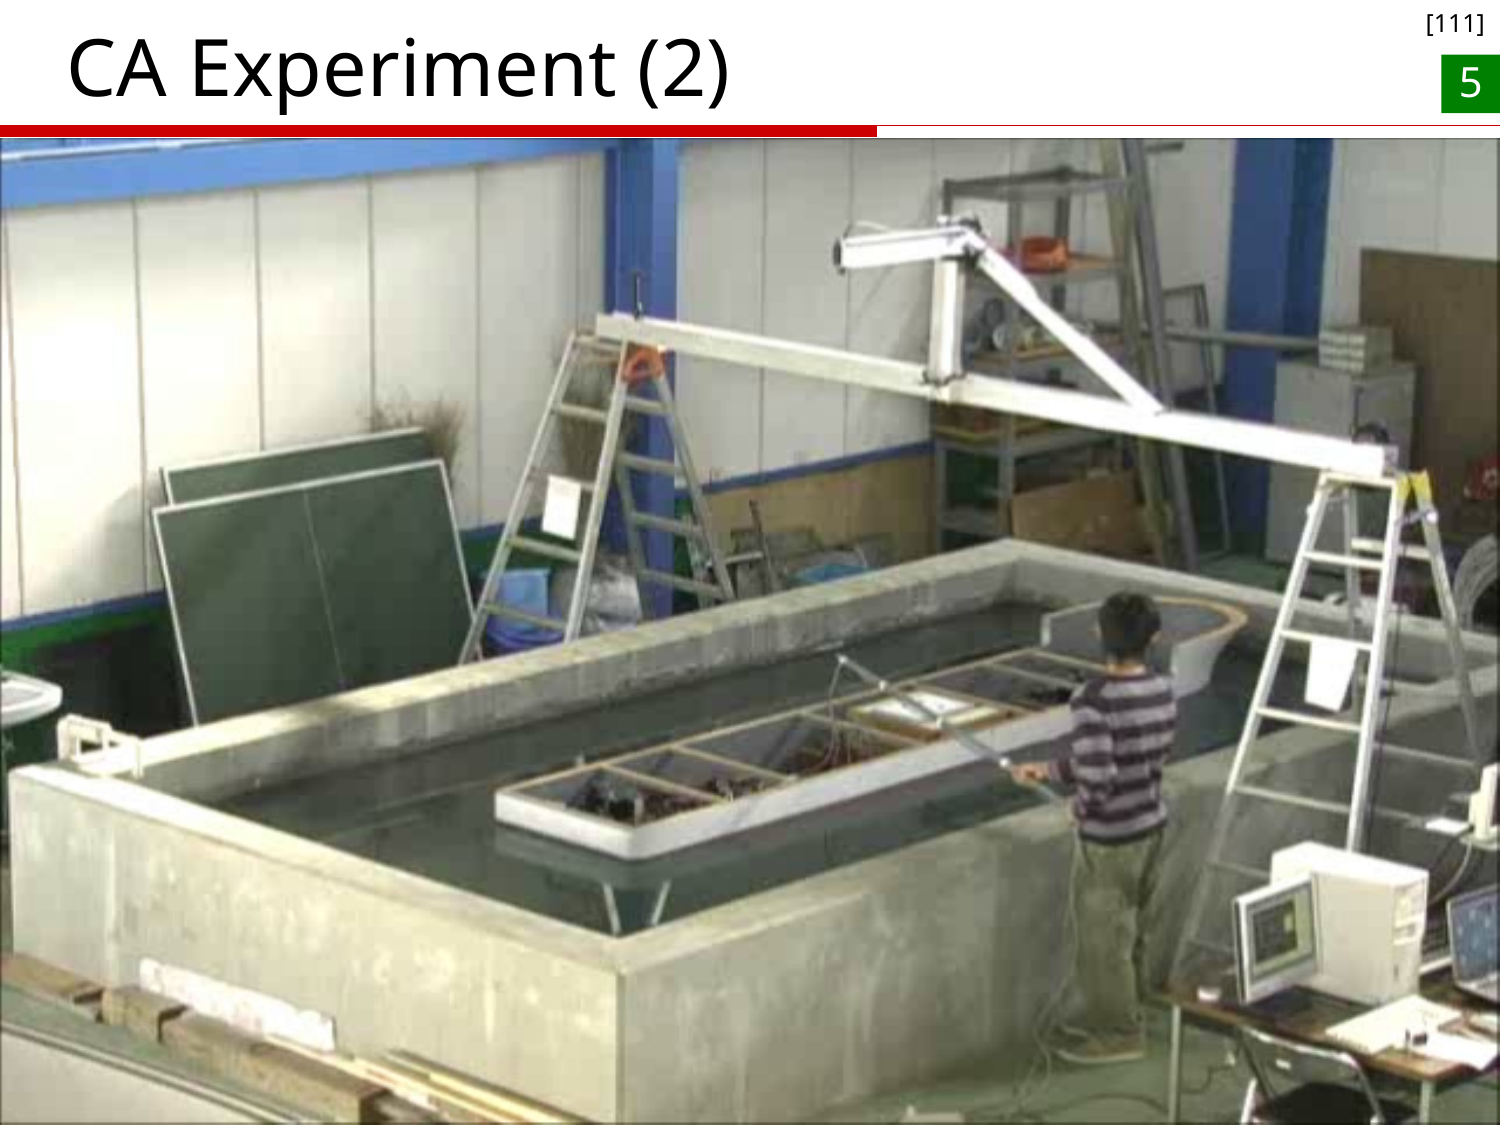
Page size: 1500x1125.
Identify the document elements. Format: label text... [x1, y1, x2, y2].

text_box 5 [1441, 54, 1500, 114]
title CA Experiment (2) [51, 8, 1460, 122]
slide_number [111] [1174, 0, 1500, 36]
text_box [0, 136, 1500, 1125]
